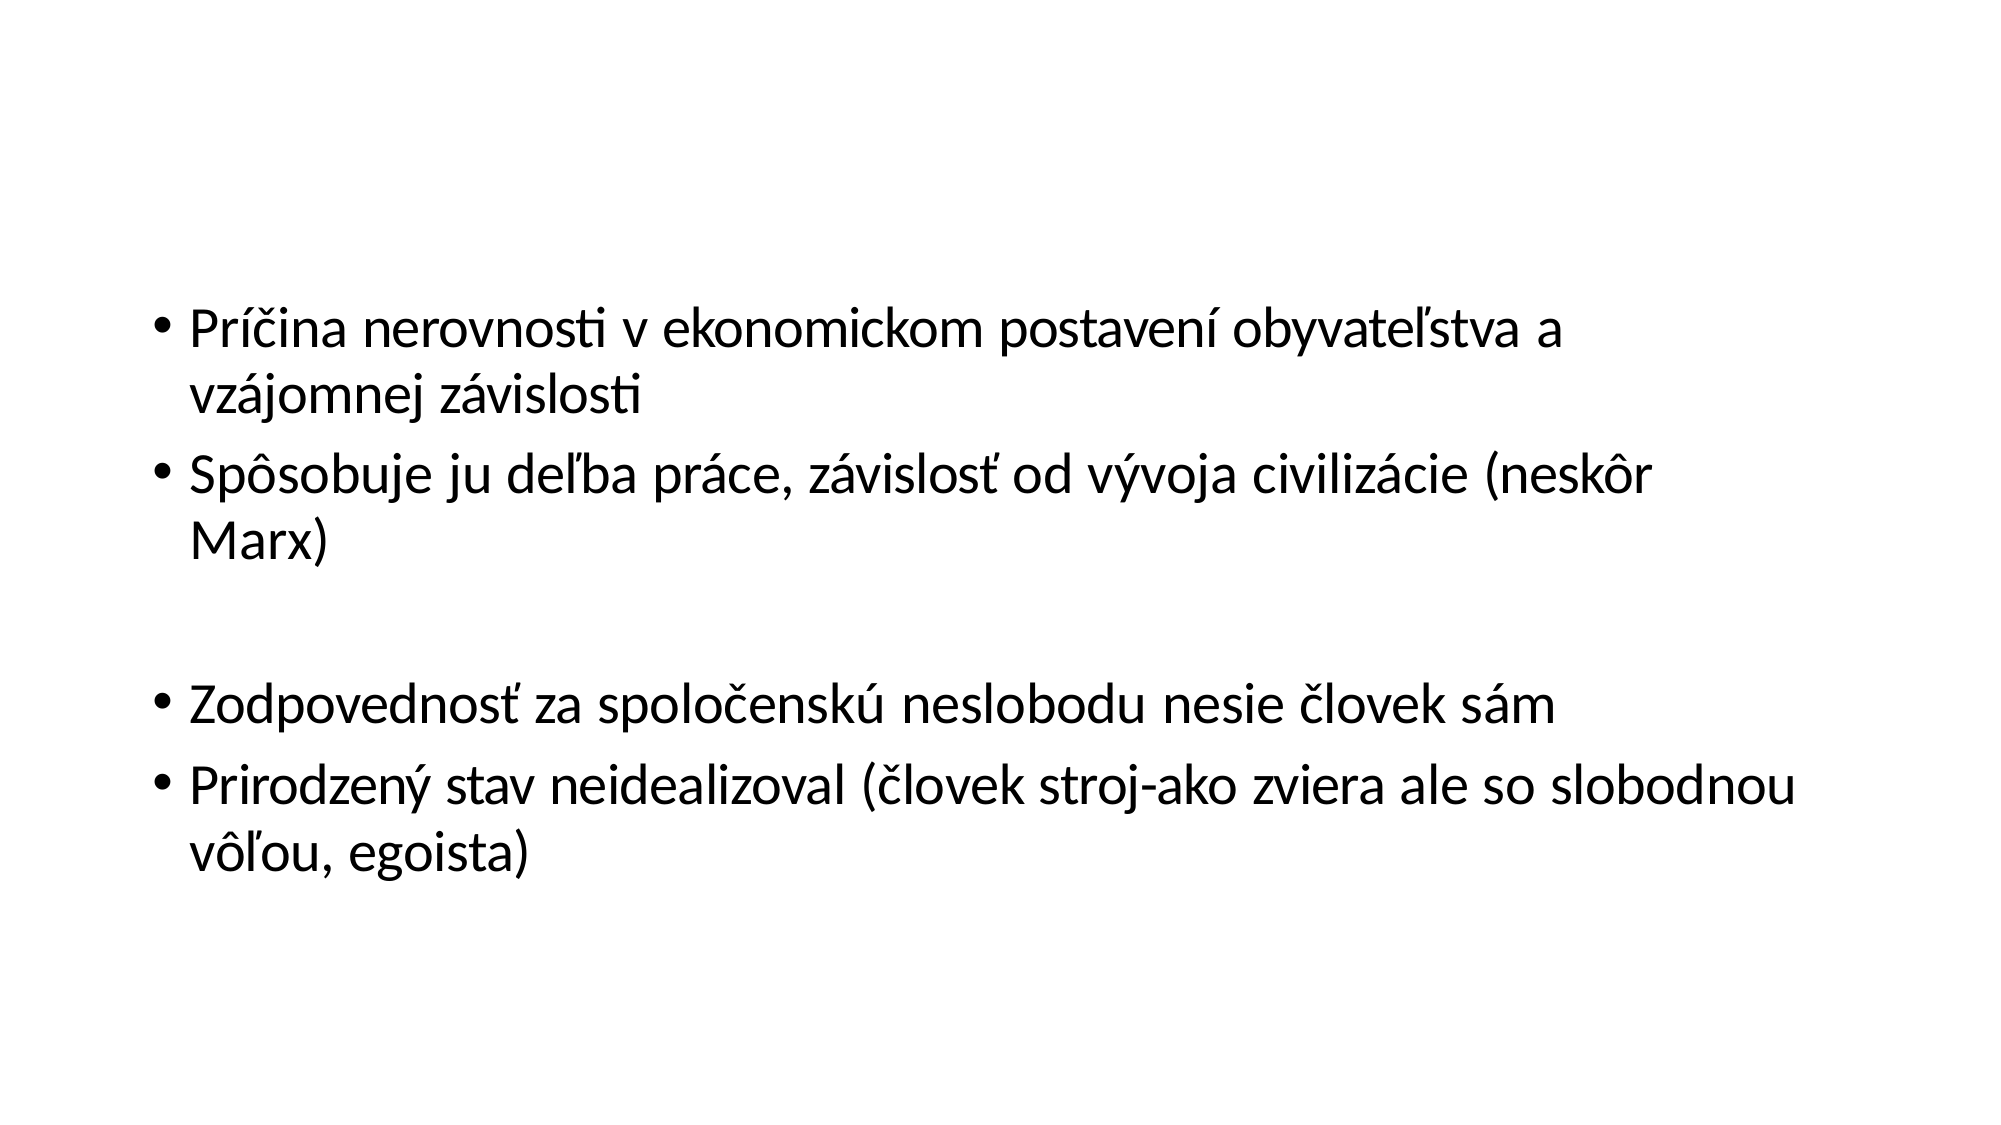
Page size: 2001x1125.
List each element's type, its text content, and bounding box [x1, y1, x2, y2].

text_box Príčina nerovnosti v ekonomickom postavení obyvateľstva a vzájomnej závislosti Spôsobuje ju deľba práce, závislosť od vývoja civilizácie (neskôr Marx) Zodpovednosť za spoločenskú neslobodu nesie človek sám Prirodzený stav neidealizoval (človek stroj-ako zviera ale so slobodnou vôľou, egoista) [150, 290, 1815, 883]
